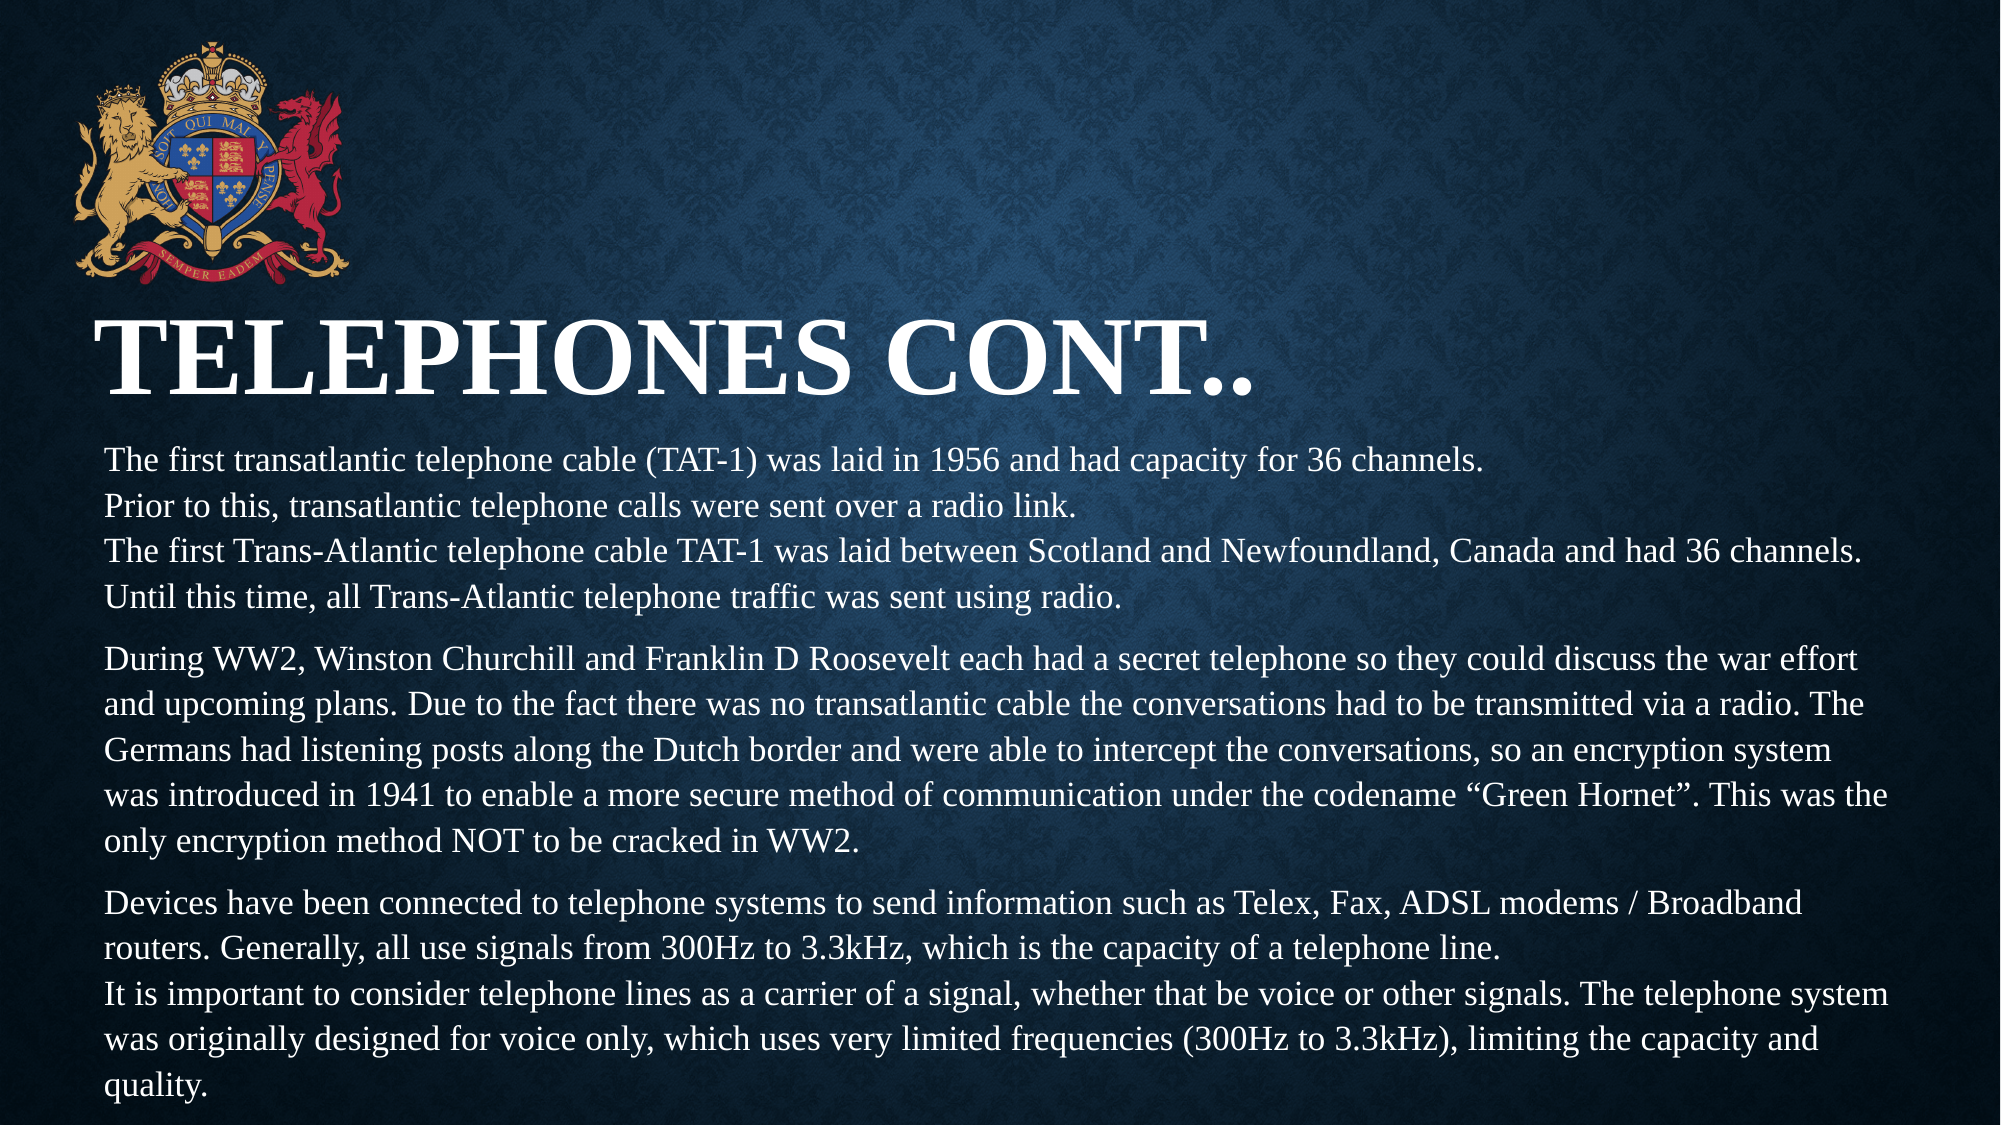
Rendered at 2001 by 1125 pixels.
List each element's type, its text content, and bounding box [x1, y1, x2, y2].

text_box The first transatlantic telephone cable (TAT-1) was laid in 1956 and had capacity for 36 channels. Prior to this, transatlantic telephone calls were sent over a radio link. The first Trans-Atlantic telephone cable TAT-1 was laid between Scotland and Newfoundland, Canada and had 36 channels. Until this time, all Trans-Atlantic telephone traffic was sent using radio. During WW2, Winston Churchill and Franklin D Roosevelt each had a secret telephone so they could discuss the war effort and upcoming plans. Due to the fact there was no transatlantic cable the conversations had to be transmitted via a radio. The Germans had listening posts along the Dutch border and were able to intercept the conversations, so an encryption system was introduced in 1941 to enable a more secure method of communication under the codename “Green Hornet”. This was the only encryption method NOT to be cracked in WW2. Devices have been connected to telephone systems to send information such as Telex, Fax, ADSL modems / Broadband routers. Generally, all use signals from 300Hz to 3.3kHz, which is the capacity of a telephone line. It is important to consider telephone lines as a carrier of a signal, whether that be voice or other signals. The telephone system was originally designed for voice only, which uses very limited frequencies (300Hz to 3.3kHz), limiting the capacity and quality. [88, 680, 1912, 853]
picture [72, 40, 350, 285]
title Telephones cont.. [0, 34, 1465, 427]
